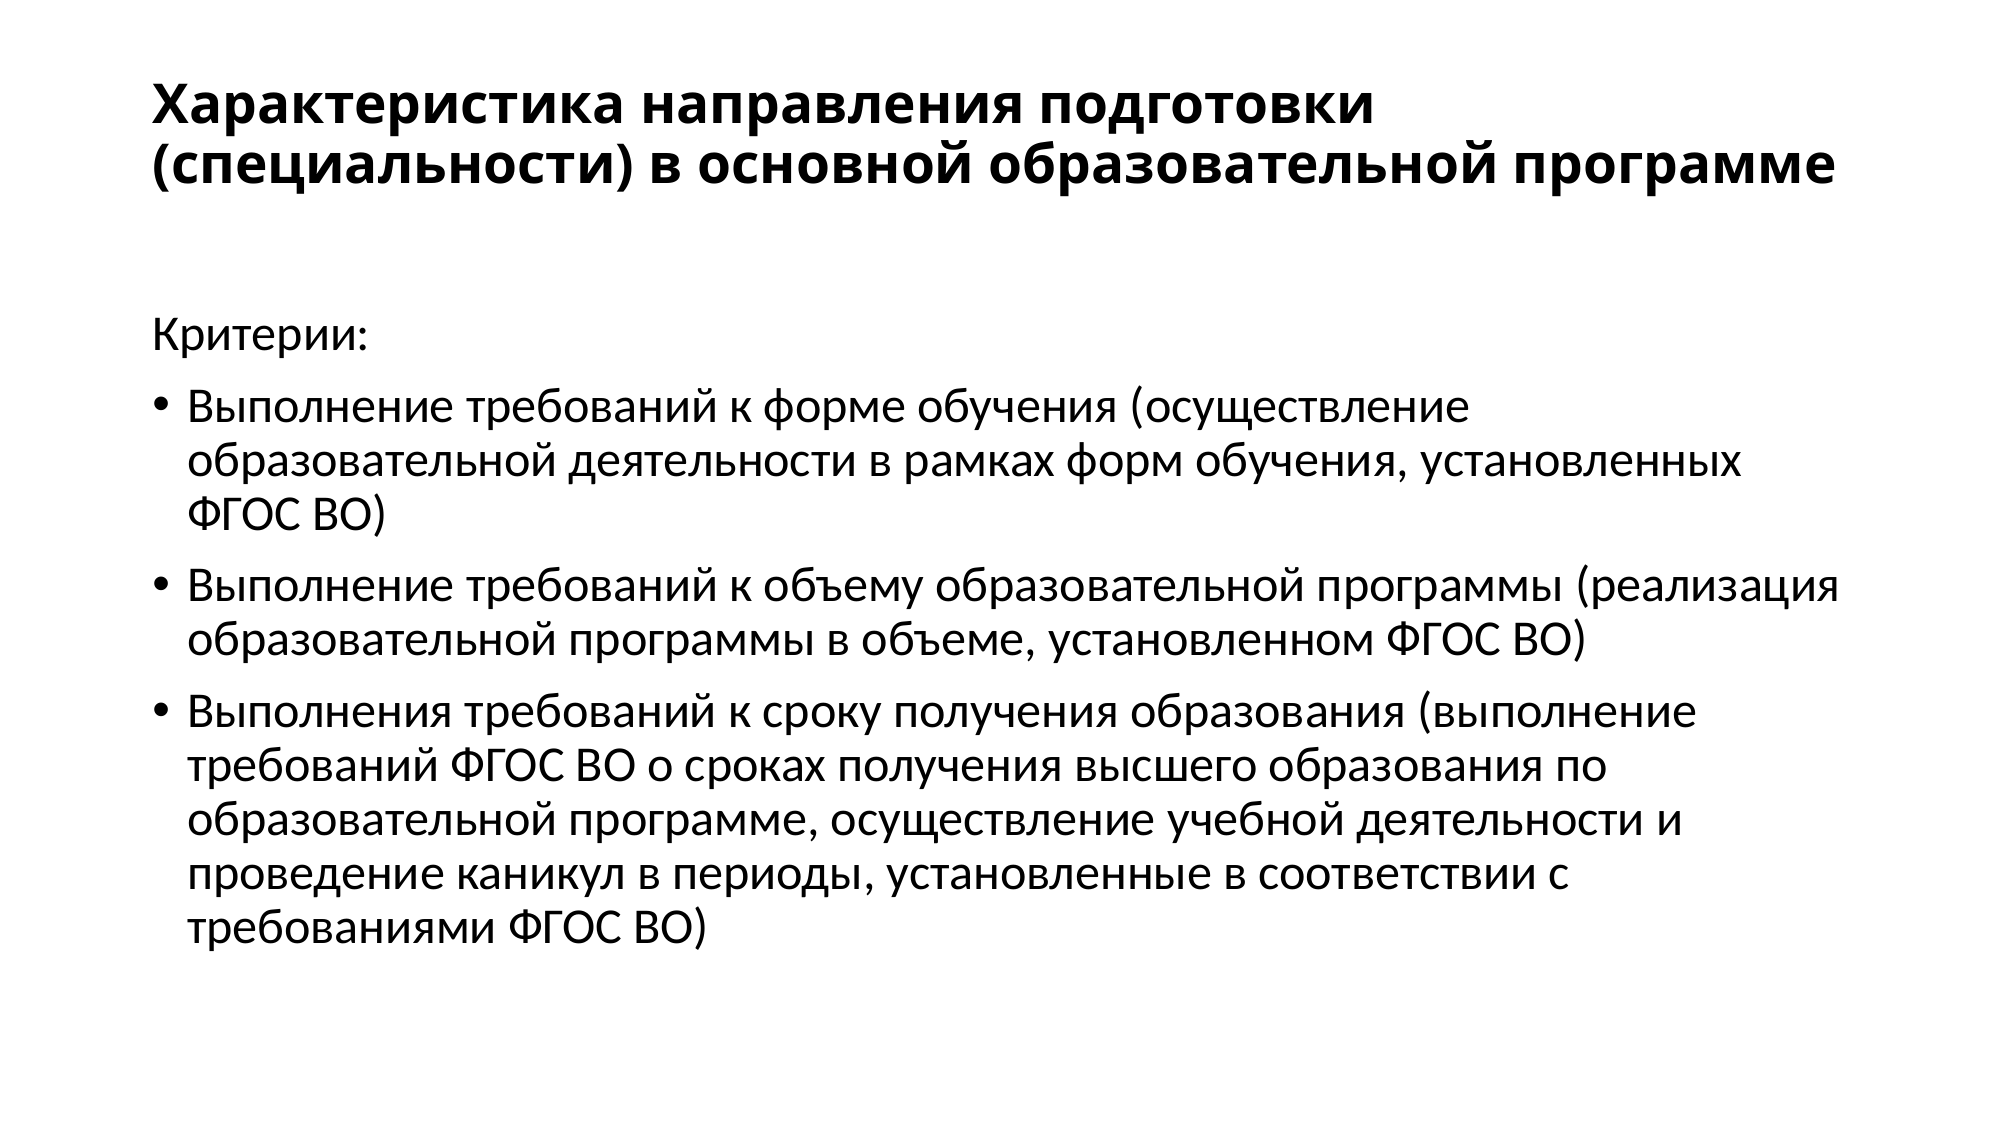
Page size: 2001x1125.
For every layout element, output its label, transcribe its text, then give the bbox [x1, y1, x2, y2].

list Критерии: Выполнение требований к форме обучения (осуществление образовательной деятельности в рамках форм обучения, установленных ФГОС ВО) Выполнение требований к объему образовательной программы (реализация образовательной программы в объеме, установленном ФГОС ВО) Выполнения требований к сроку получения образования (выполнение требований ФГОС ВО о сроках получения высшего образования по образовательной программе, осуществление учебной деятельности и проведение каникул в периоды, установленные в соответствии с требованиями ФГОС ВО) [137, 299, 1863, 1014]
title Характеристика направления подготовки (специальности) в основной образовательной программе [137, 59, 1863, 278]
